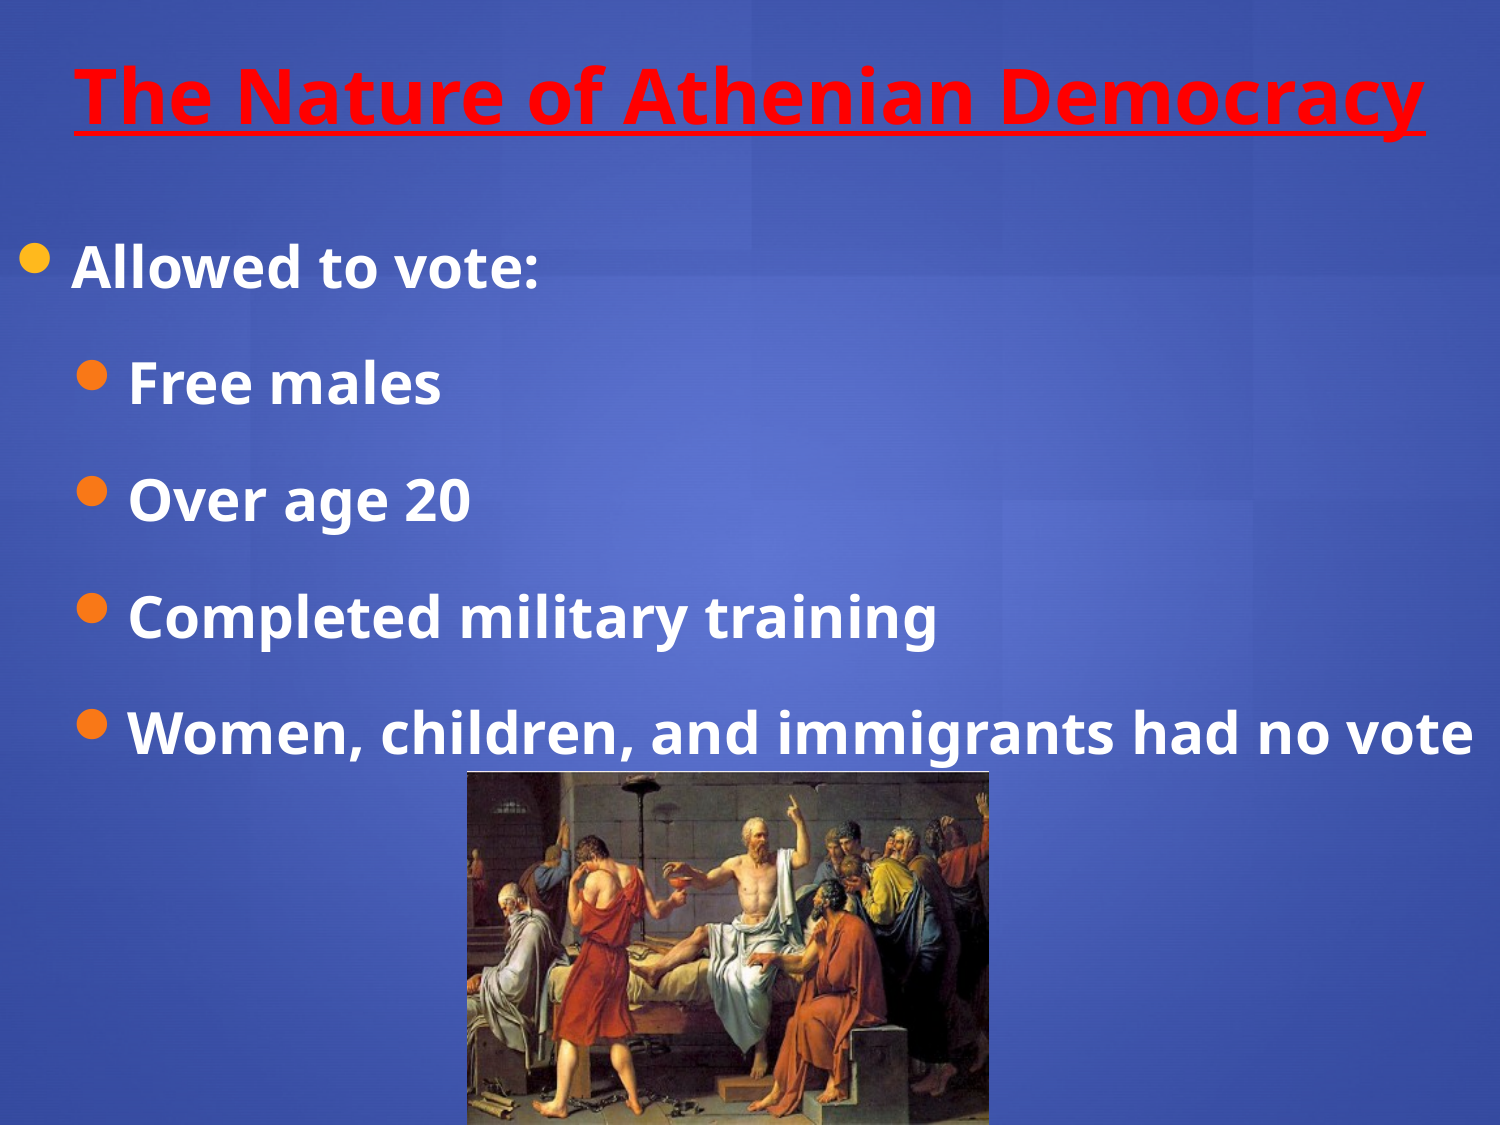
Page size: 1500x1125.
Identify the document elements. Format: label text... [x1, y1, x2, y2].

list Allowed to vote: Free males Over age 20 Completed military training Women, children, and immigrants had no vote [0, 188, 1500, 669]
picture [466, 770, 990, 1125]
title The Nature of Athenian Democracy [0, 0, 1500, 188]
